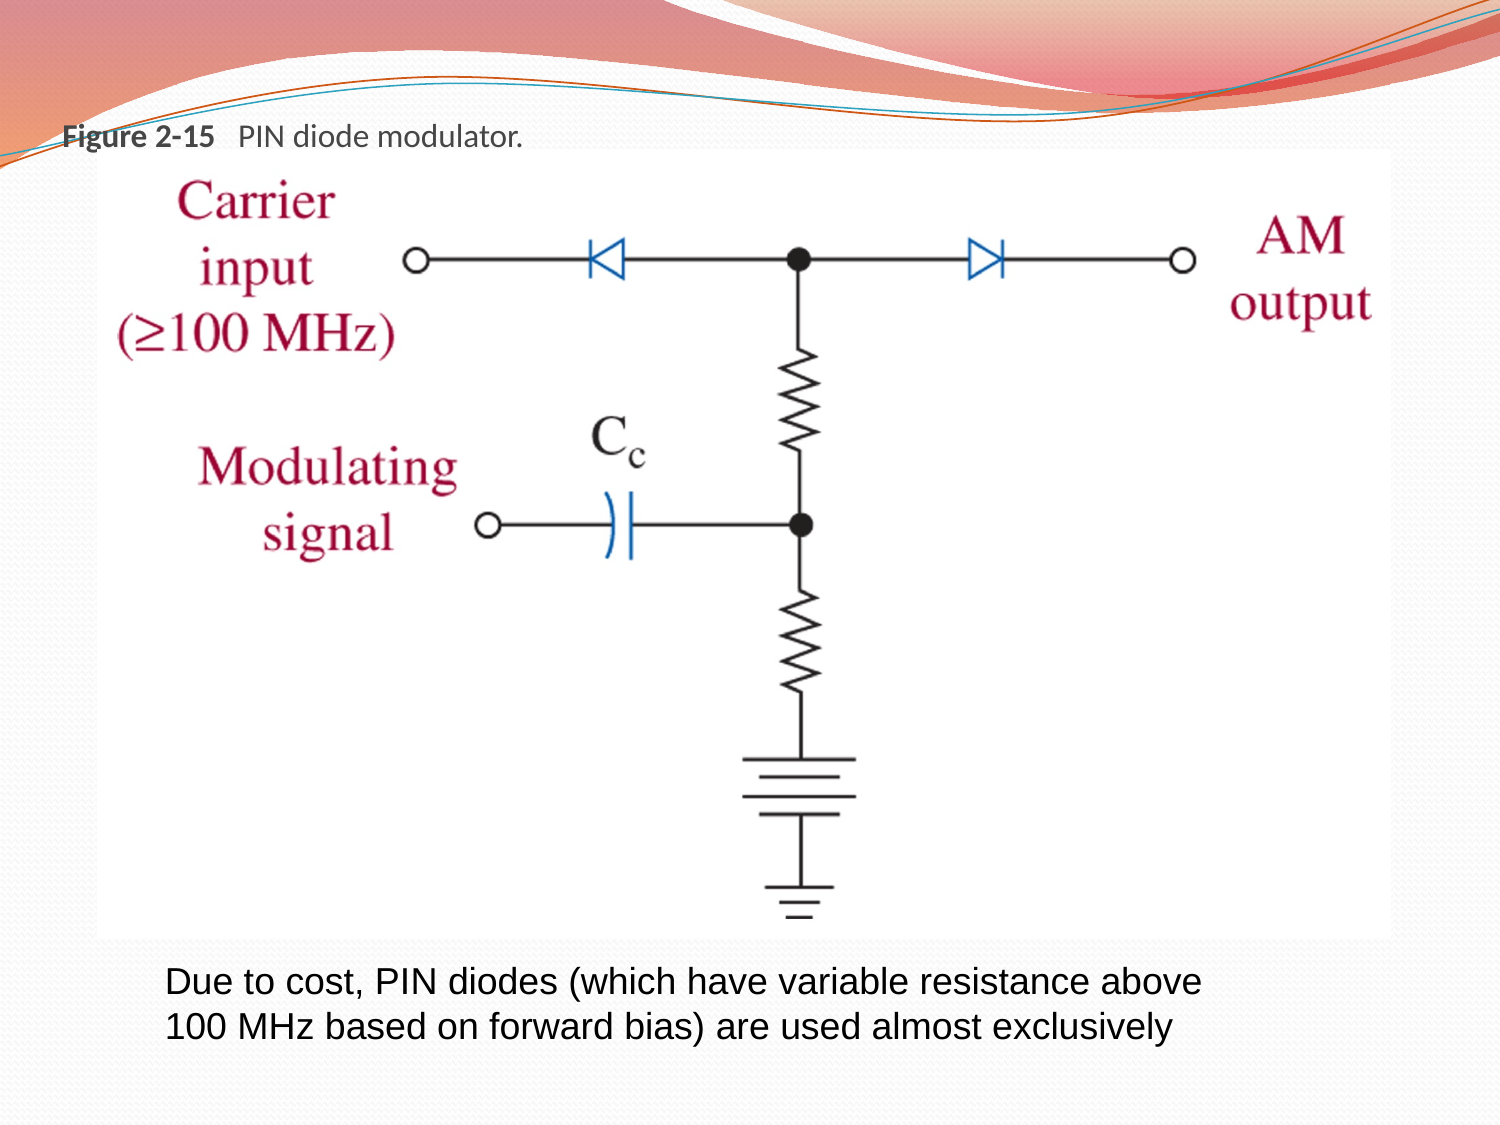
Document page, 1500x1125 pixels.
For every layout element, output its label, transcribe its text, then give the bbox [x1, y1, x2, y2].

title Figure 2-15 PIN diode modulator. [62, 99, 1425, 155]
text_box Due to cost, PIN diodes (which have variable resistance above 100 MHz based on forward bias) are used almost exclusively [149, 951, 1288, 1055]
picture [96, 149, 1391, 938]
